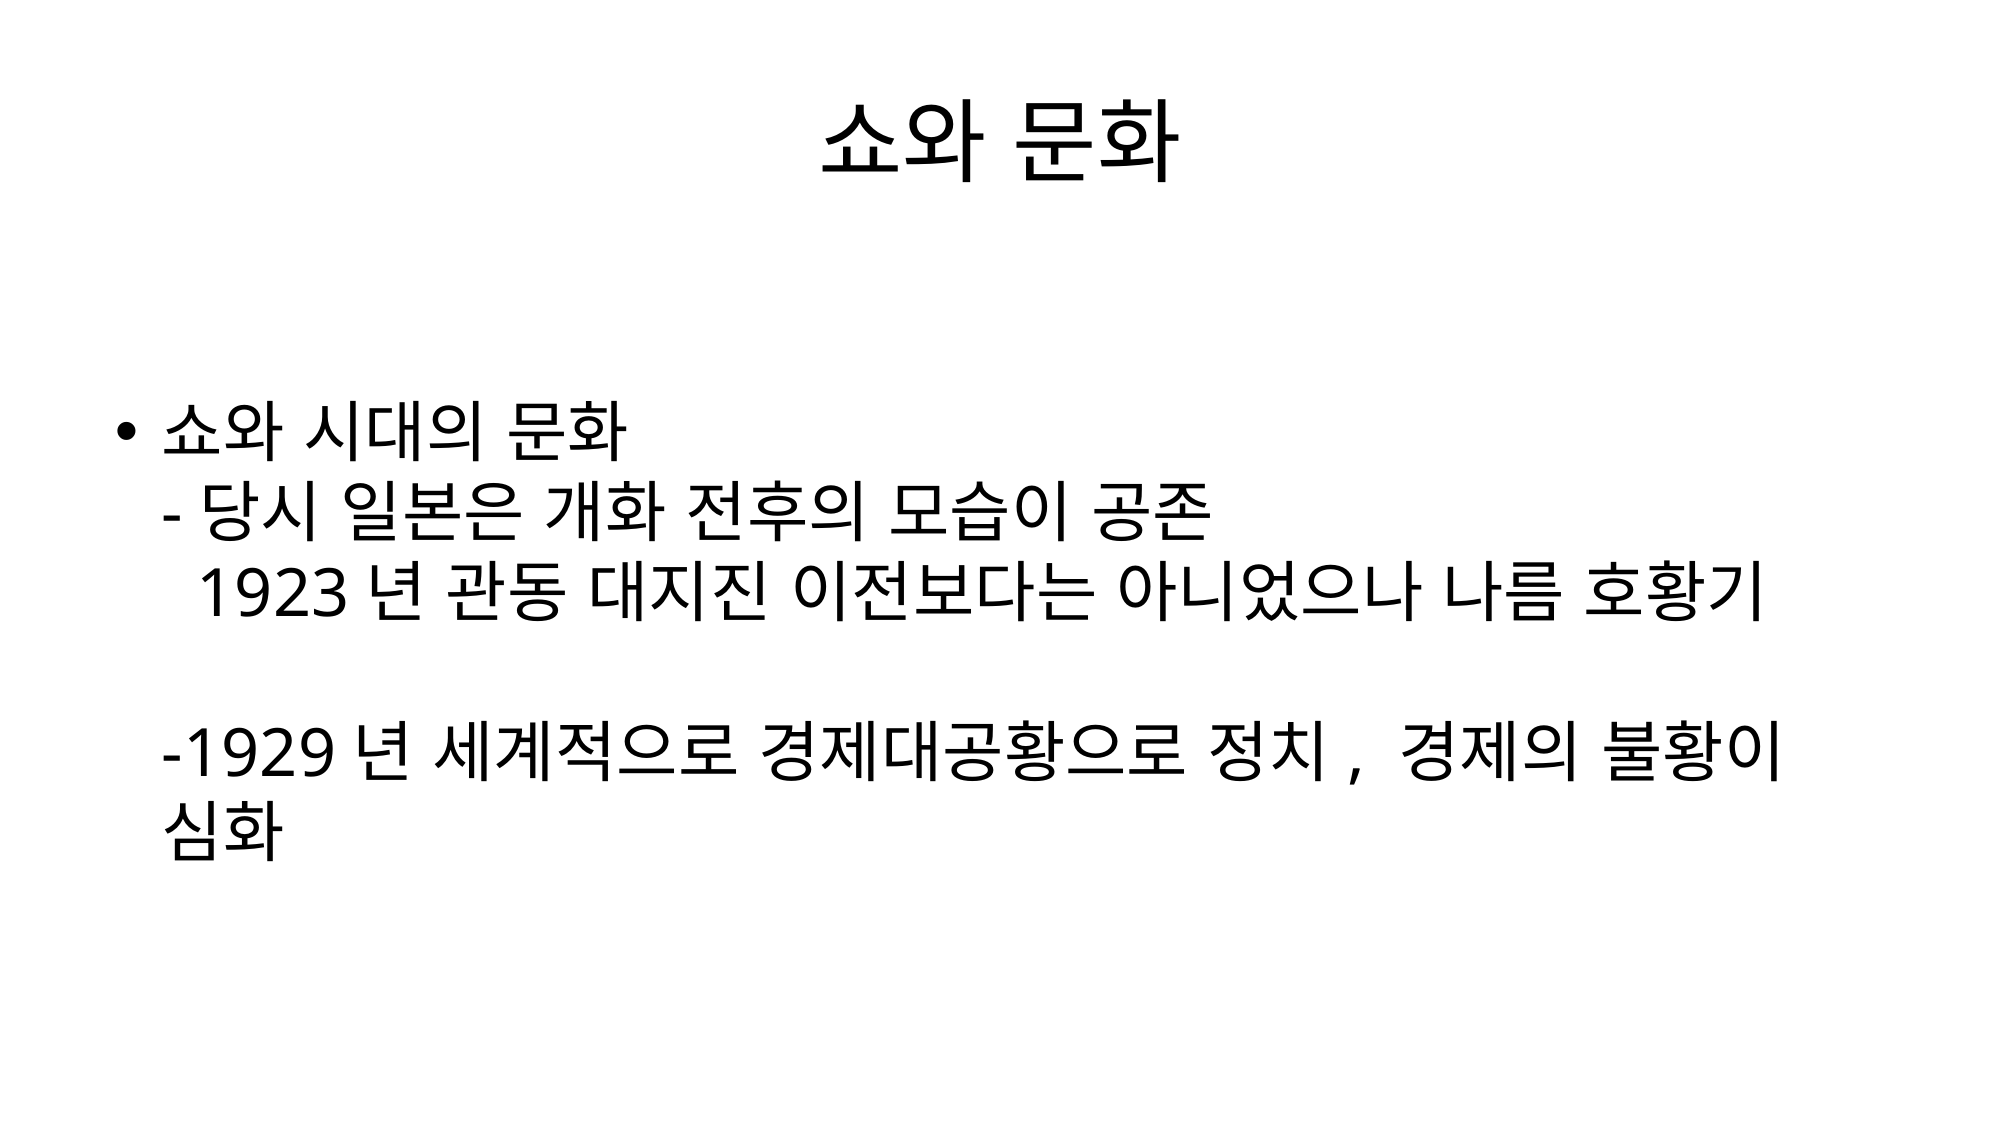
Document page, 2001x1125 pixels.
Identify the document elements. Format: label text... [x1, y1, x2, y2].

list 쇼와 시대의 문화 -당시 일본은 개화 전후의 모습이 공존 1923년 관동 대지진 이전보다는 아니었으나 나름 호황기 -1929년 세계적으로 경제대공황으로 정치, 경제의 불황이 심화 [99, 382, 1900, 1125]
title 쇼와 문화 [99, 45, 1900, 233]
